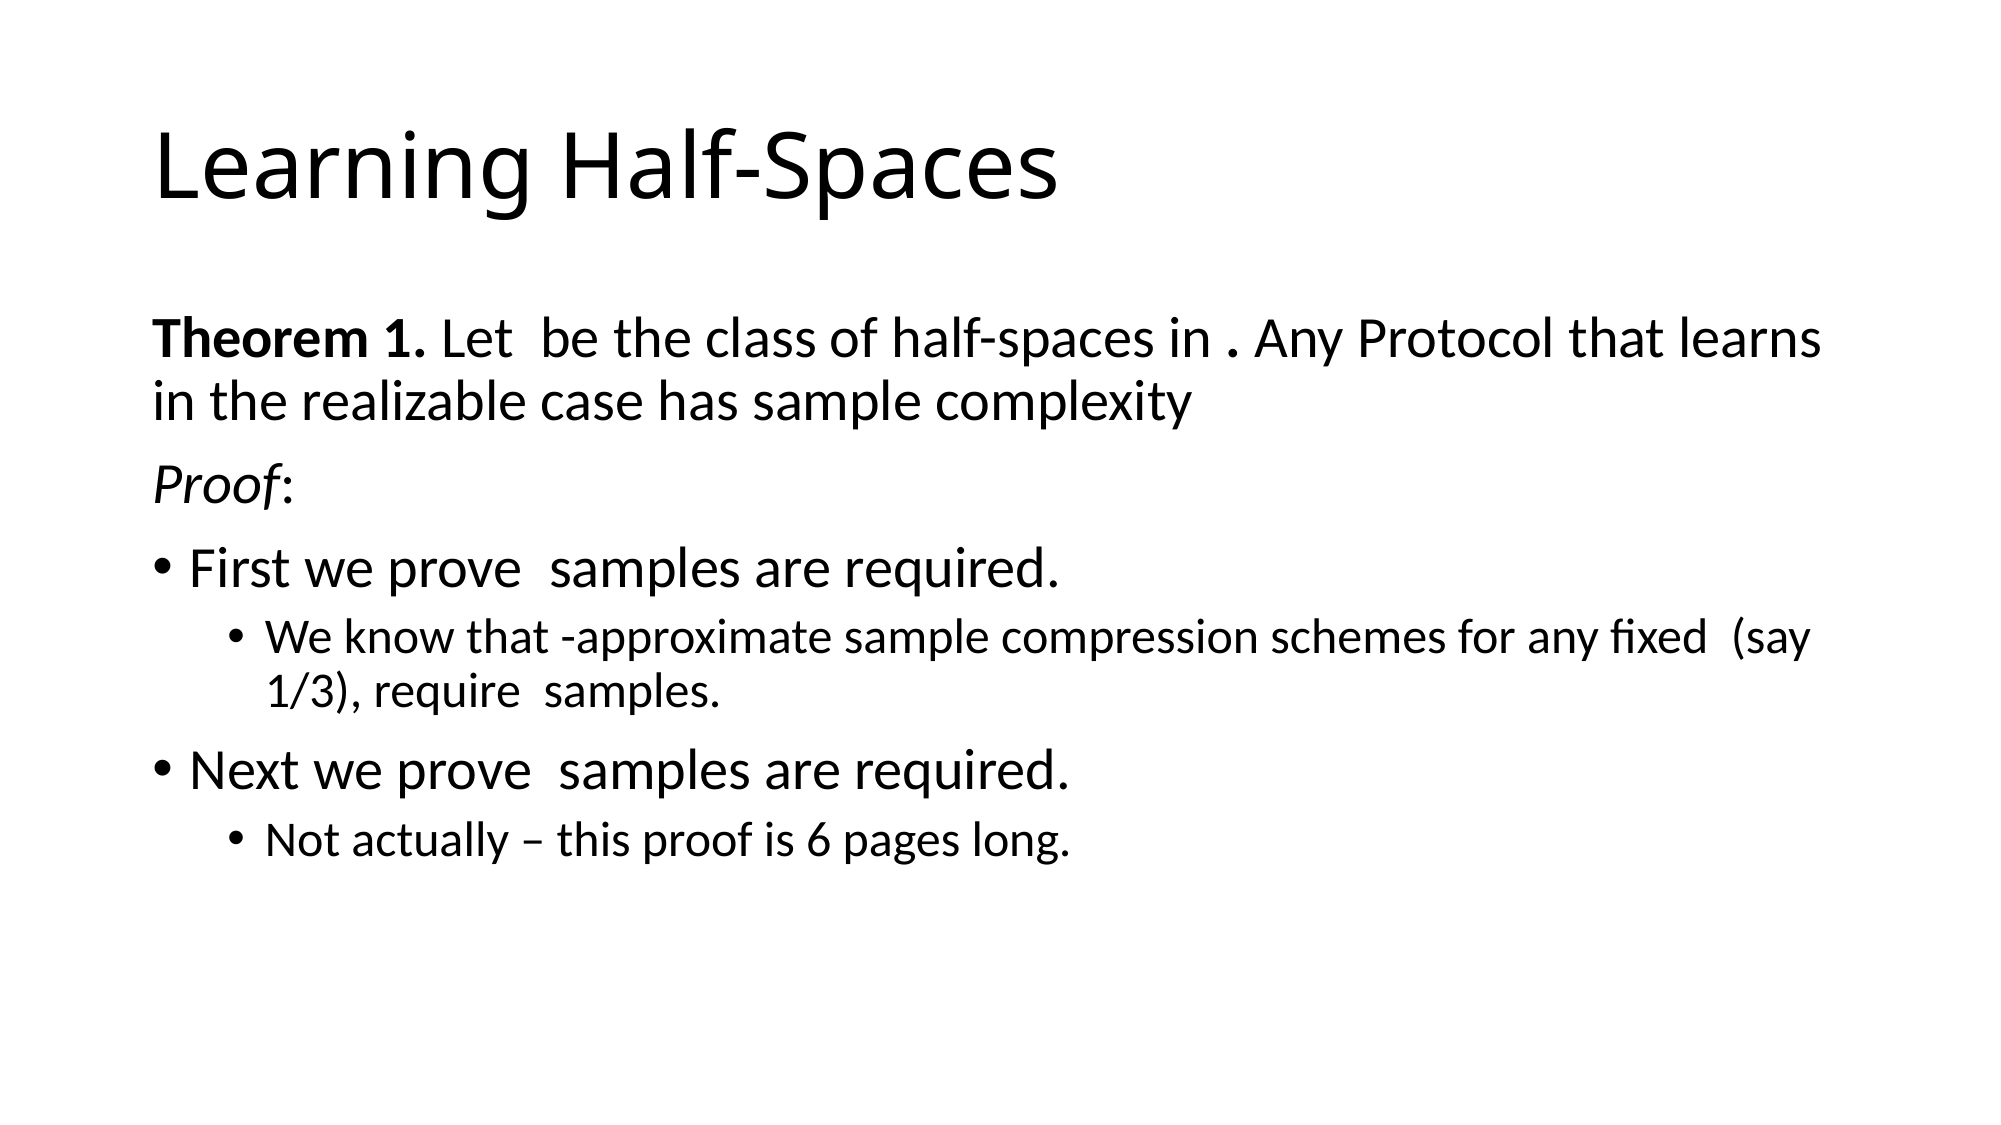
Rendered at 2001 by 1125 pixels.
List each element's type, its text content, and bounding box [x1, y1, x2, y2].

title Learning Half-Spaces [137, 59, 1863, 278]
